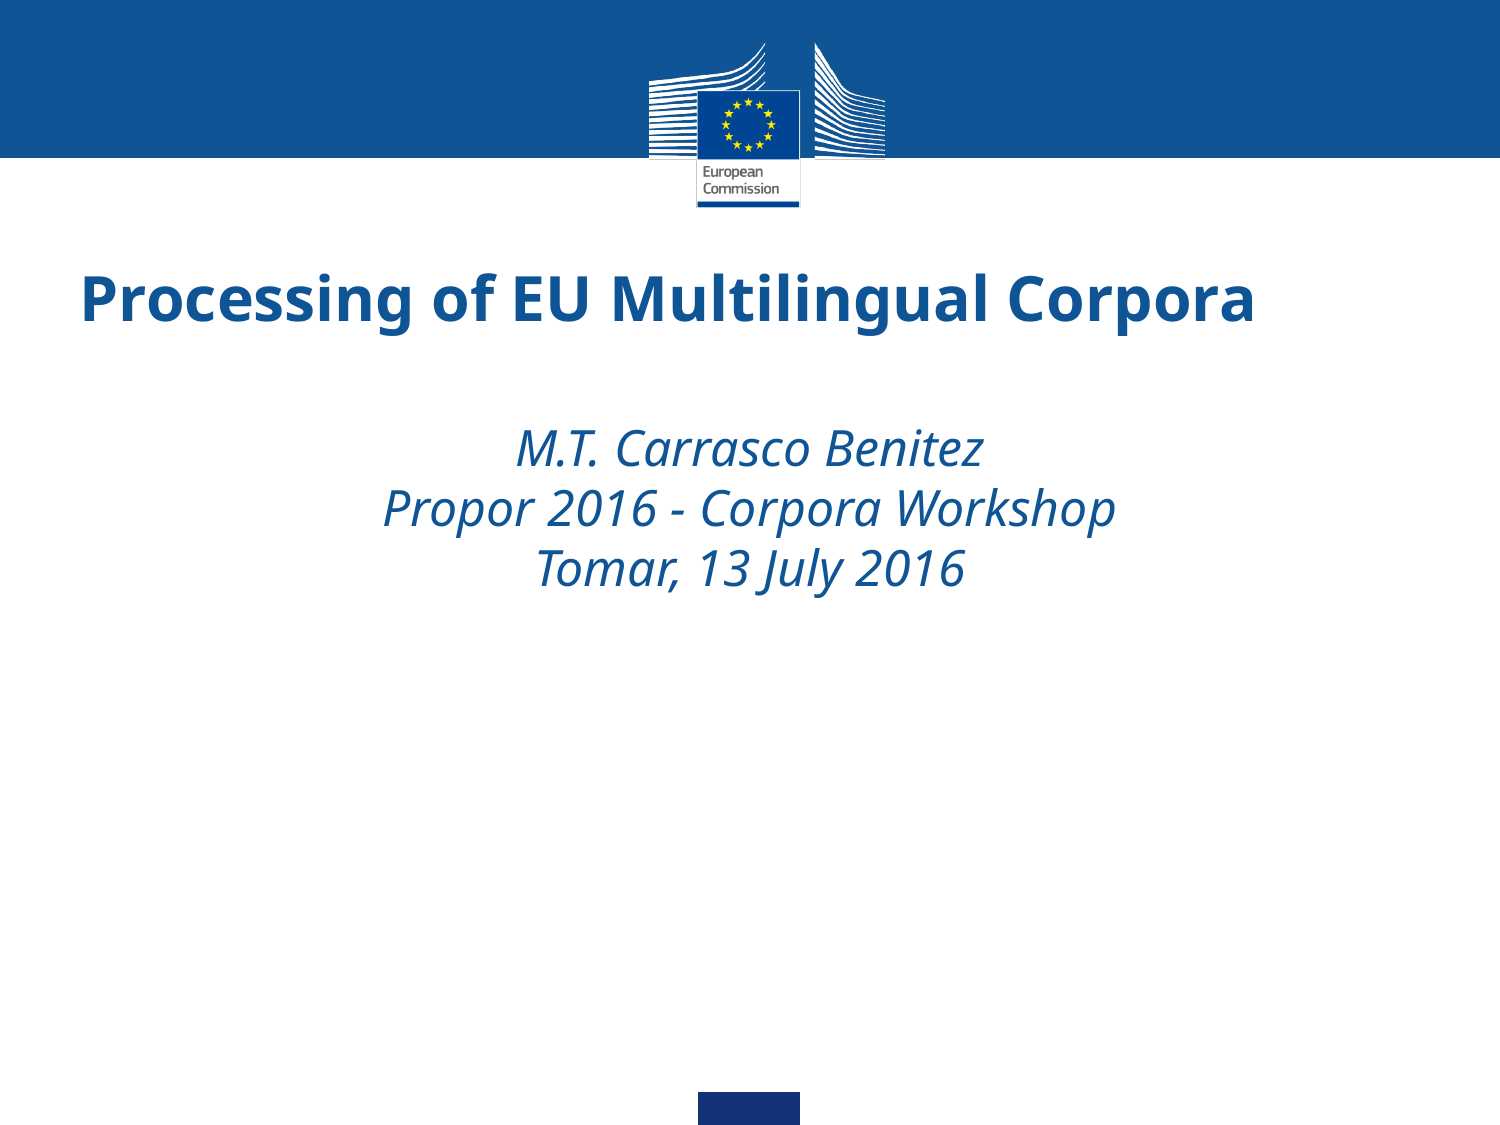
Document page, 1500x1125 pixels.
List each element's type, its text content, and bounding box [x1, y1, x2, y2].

text_box M.T. Carrasco Benitez Propor 2016 - Corpora Workshop Tomar, 13 July 2016 [75, 408, 1425, 988]
picture [649, 42, 885, 208]
text_box Processing of EU Multilingual Corpora [64, 219, 1415, 374]
